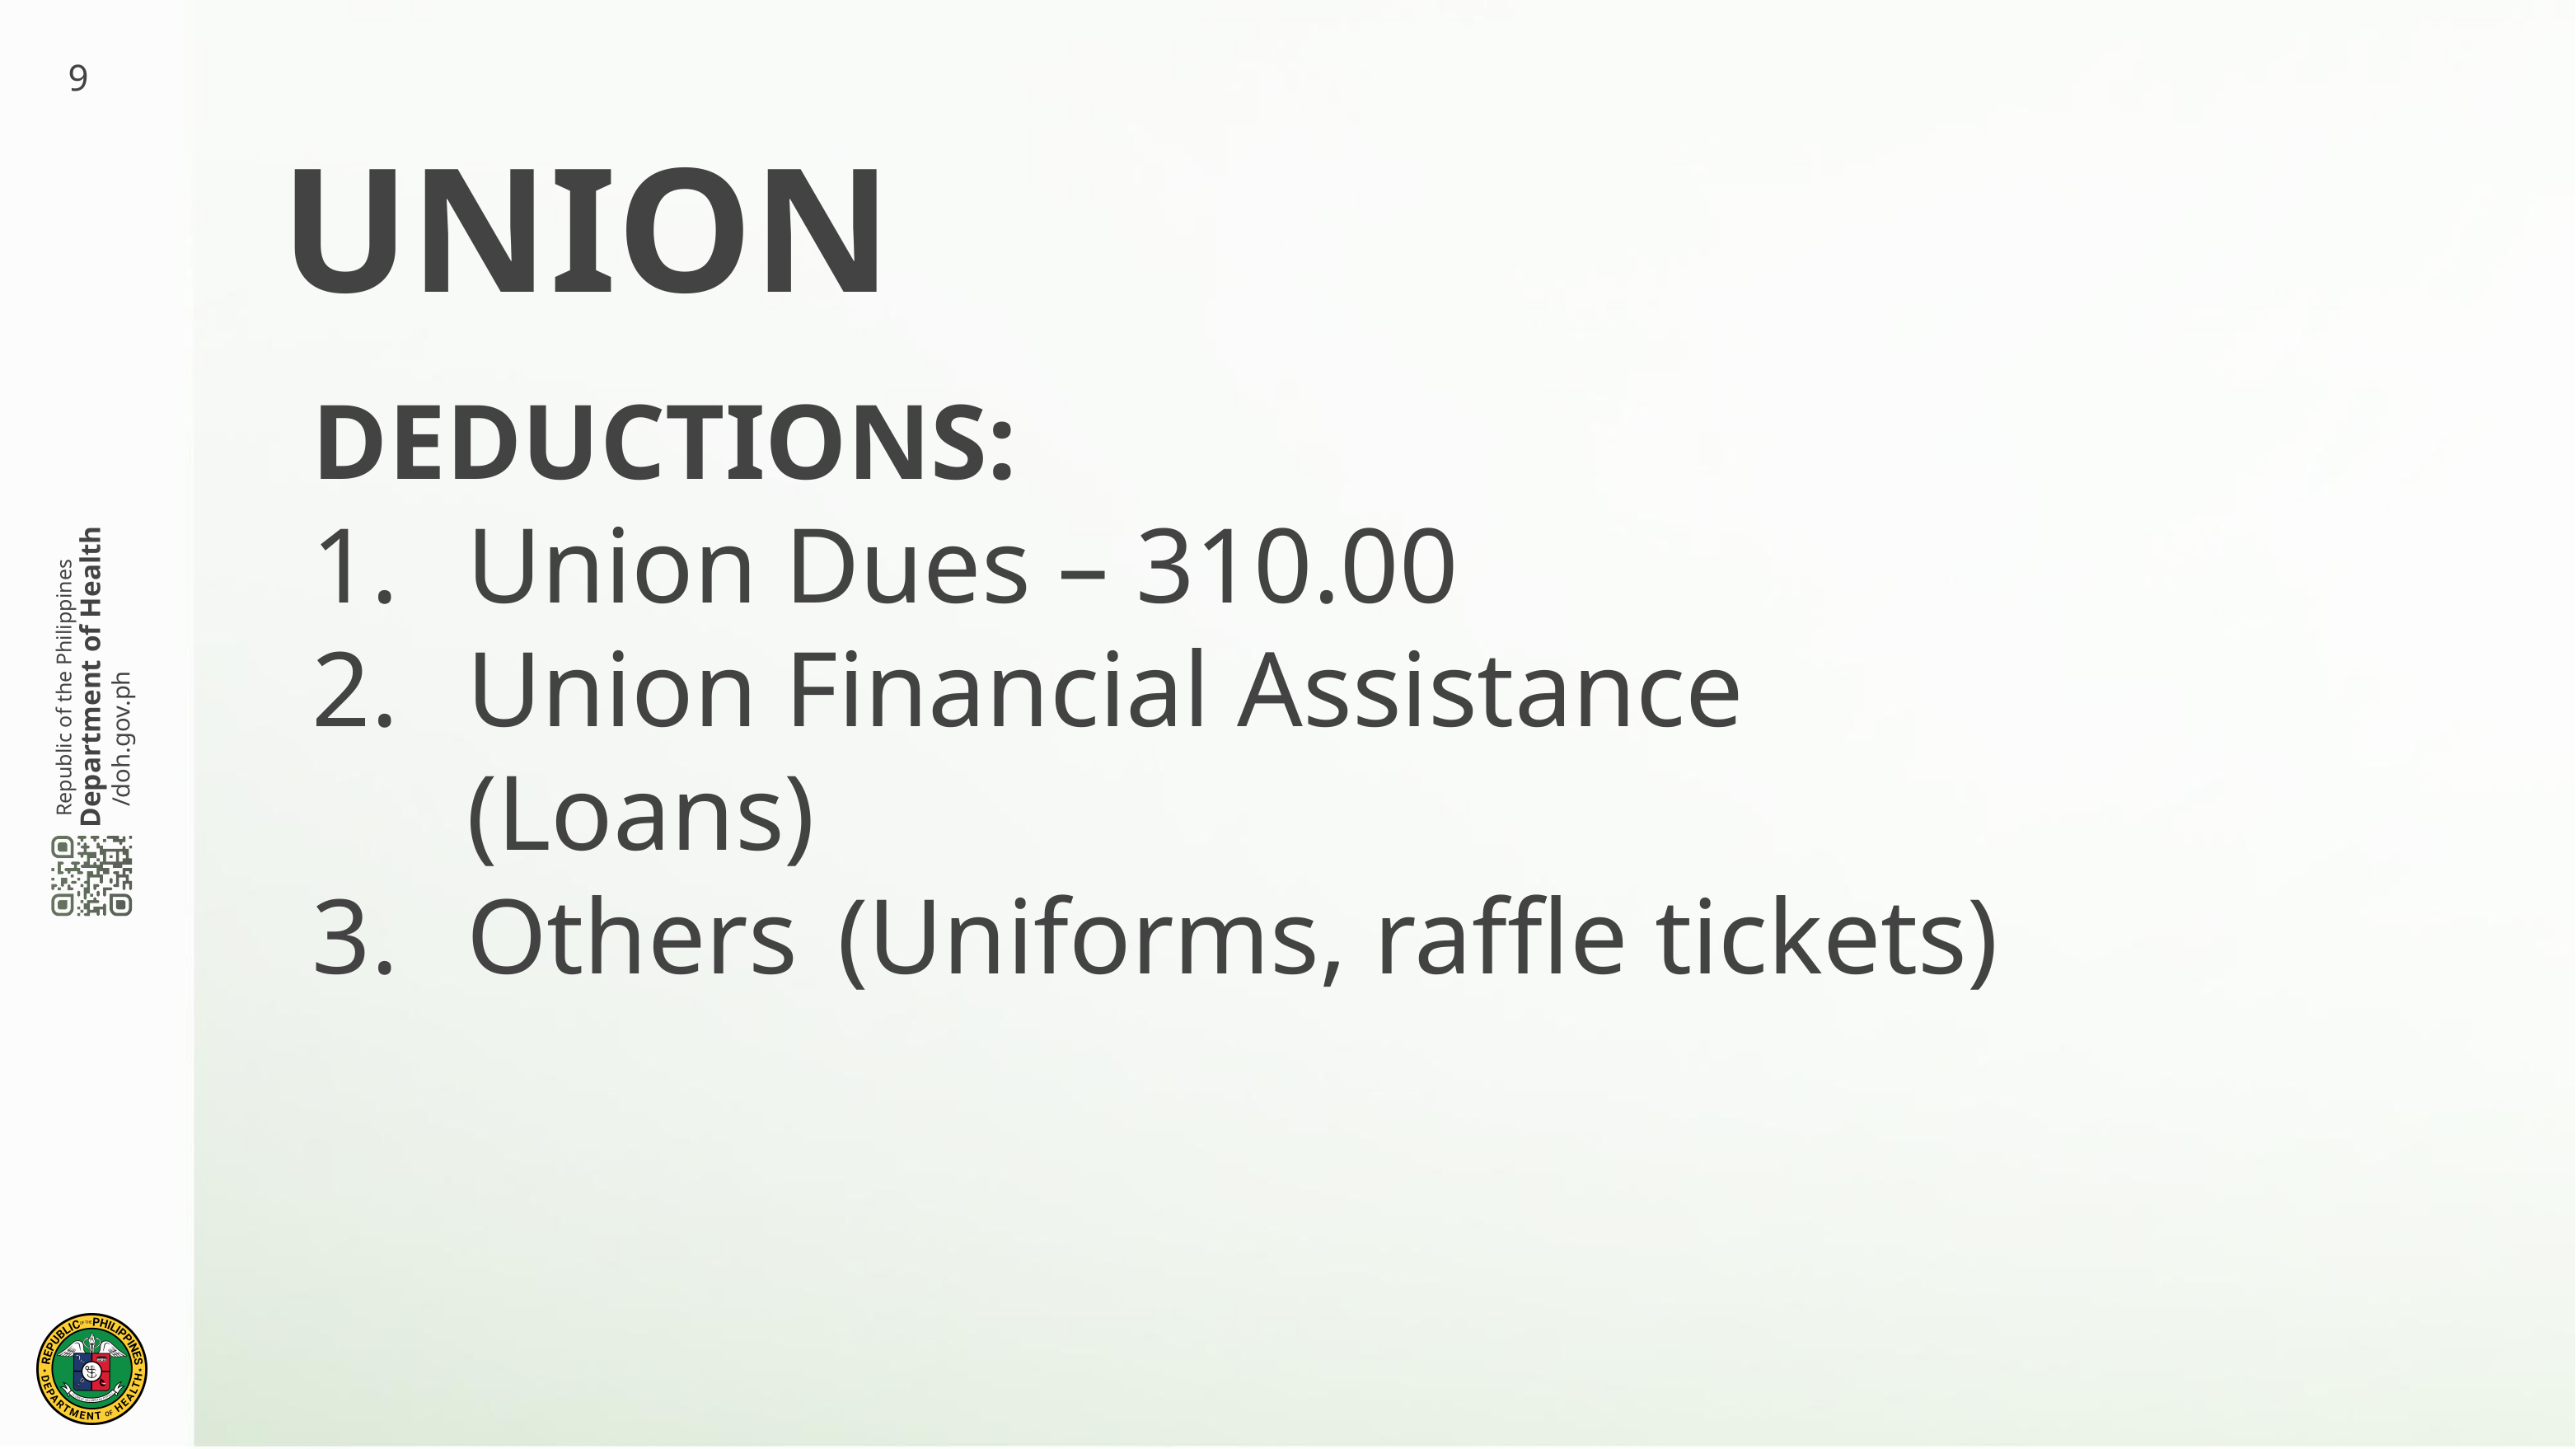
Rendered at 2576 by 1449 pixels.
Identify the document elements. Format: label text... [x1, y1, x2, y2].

slide_number 9 [42, 23, 135, 135]
list DEDUCTIONS: Union Dues – 310.00 Union Financial Assistance (Loans) Others (Uniforms, raffle tickets) [283, 349, 2119, 1075]
picture [0, 0, 2575, 1449]
title UNION [255, 134, 1999, 488]
